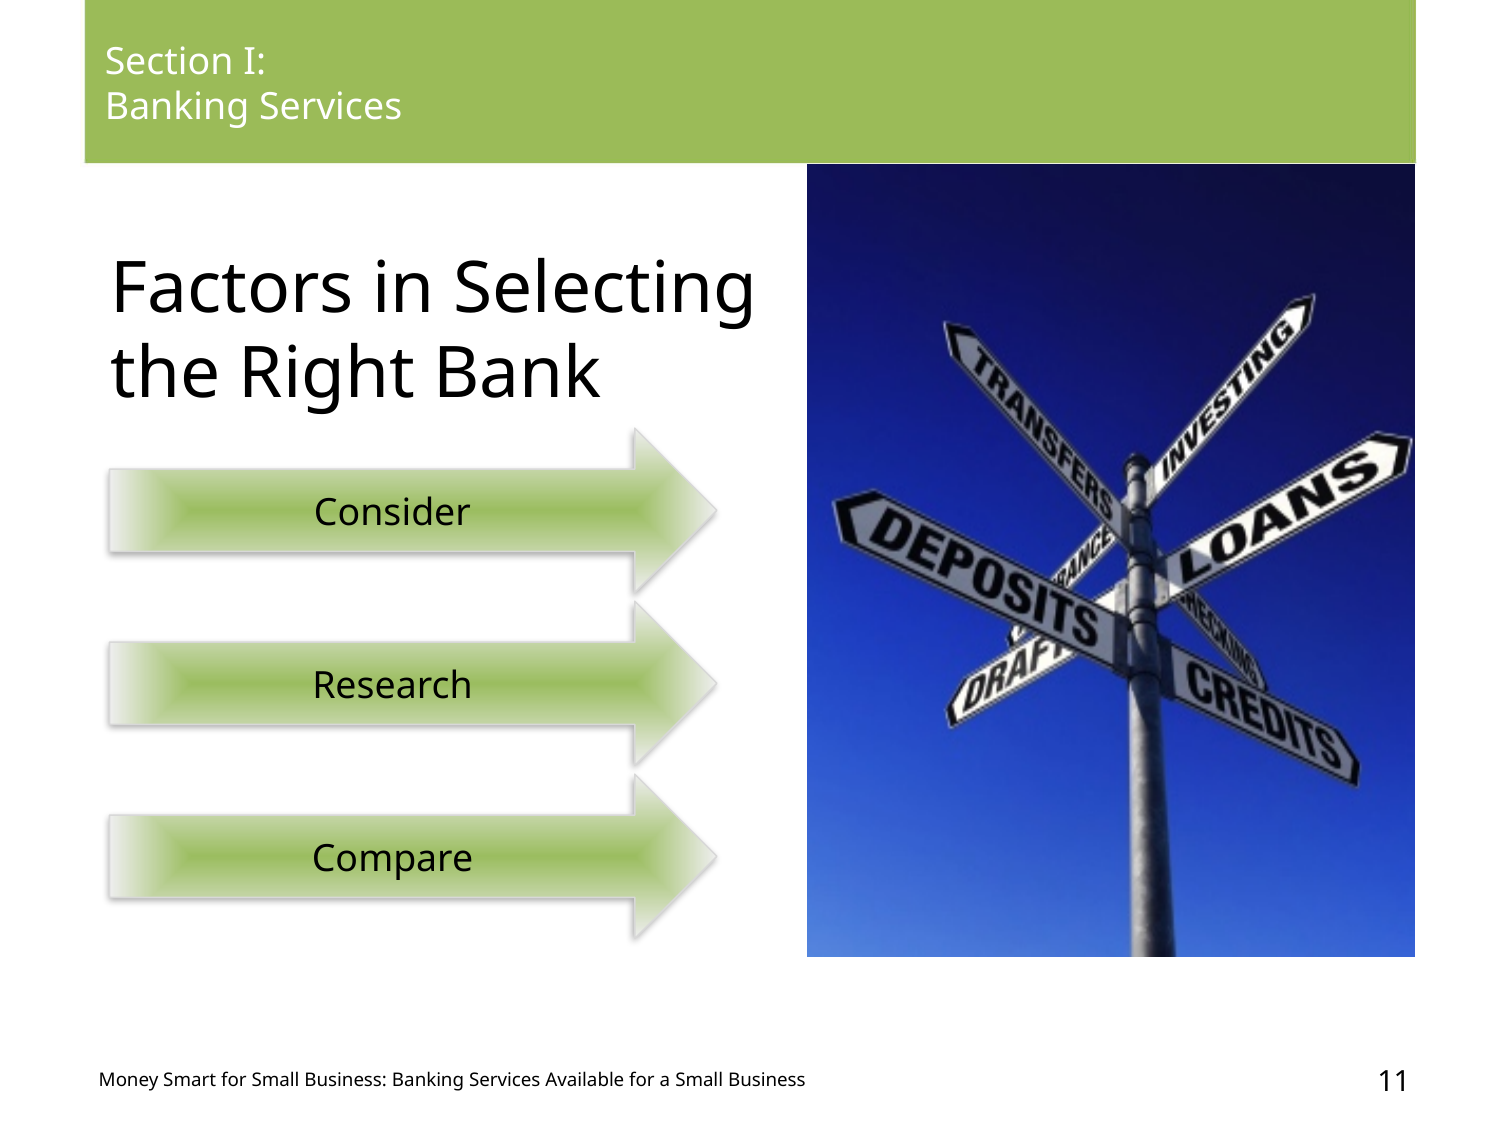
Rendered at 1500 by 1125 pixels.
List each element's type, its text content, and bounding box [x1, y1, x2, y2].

text_box Section I: Banking Services [90, 29, 418, 135]
text_box Consider [108, 427, 718, 594]
footer Money Smart for Small Business: Banking Services Available for a Small Business [83, 1056, 1351, 1105]
text_box Research [108, 600, 718, 767]
picture [0, 0, 1500, 1125]
title Factors in Selecting the Right Bank [95, 232, 801, 420]
slide_number 11 [1281, 1054, 1425, 1103]
text_box Compare [108, 773, 718, 940]
